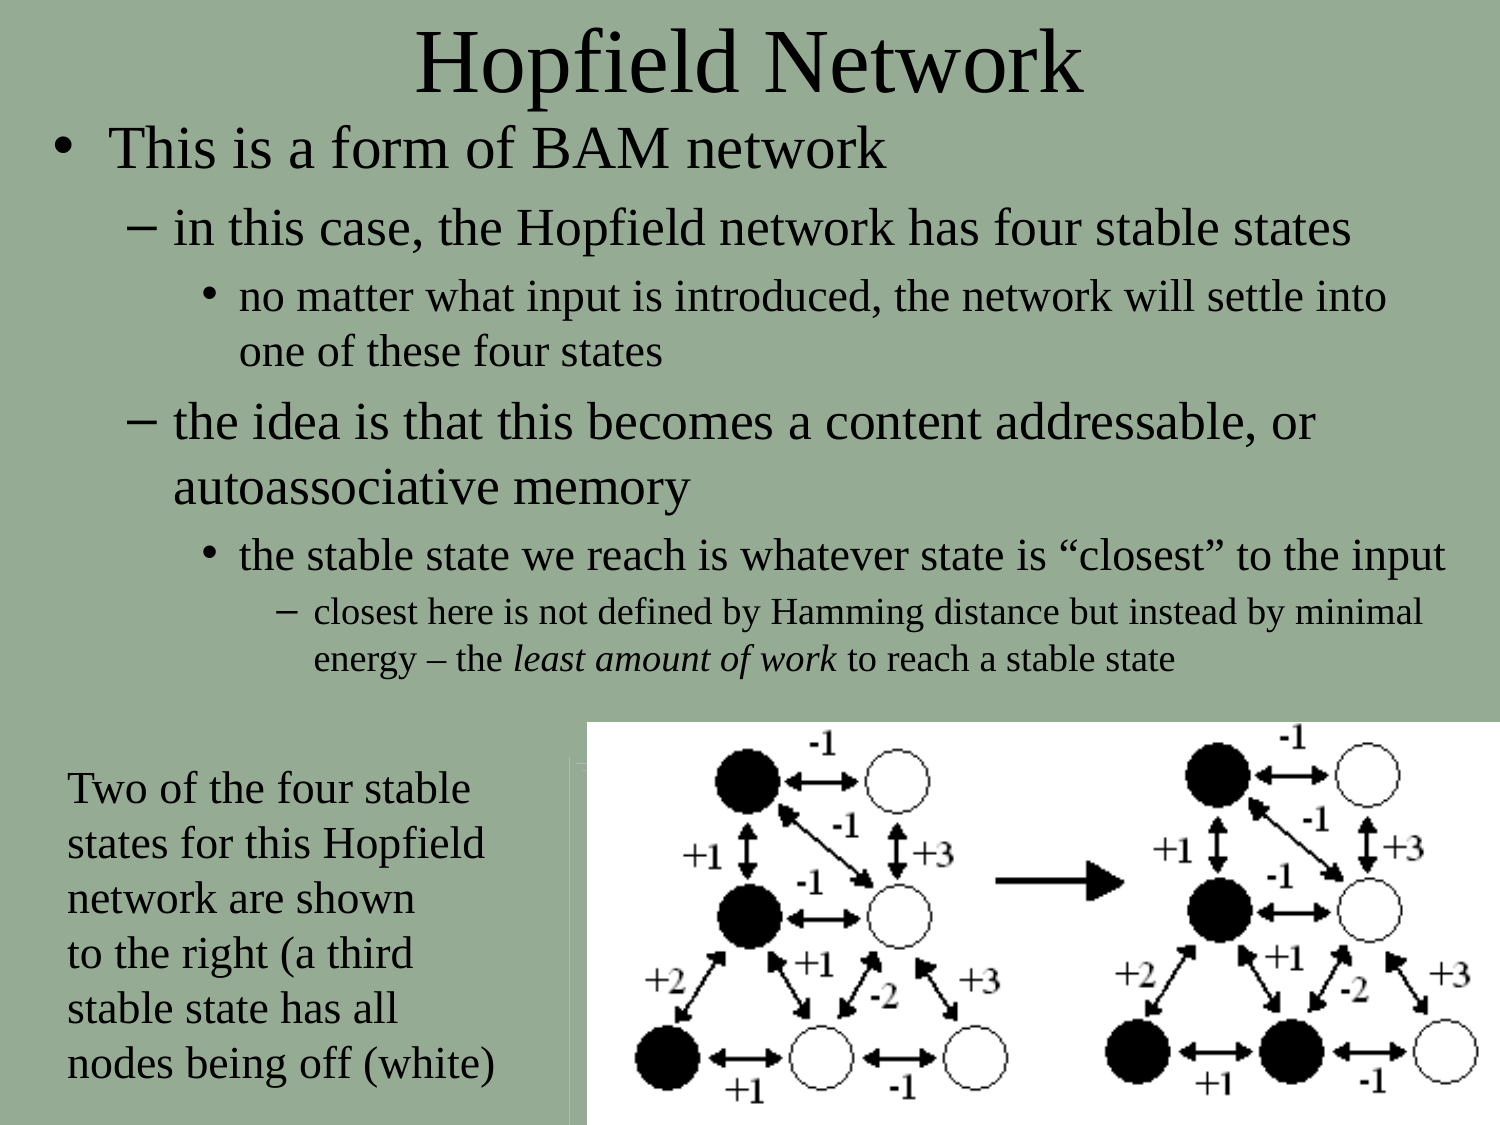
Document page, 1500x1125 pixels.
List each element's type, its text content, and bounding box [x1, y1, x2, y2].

picture [587, 722, 1500, 1125]
title Hopfield Network [75, 0, 1425, 99]
text_box Two of the four stable states for this Hopfield network are shown to the right (a third stable state has all nodes being off (white) [52, 749, 513, 1095]
list This is a form of BAM network in this case, the Hopfield network has four stable states no matter what input is introduced, the network will settle into one of these four states the idea is that this becomes a content addressable, or autoassociative memory the stable state we reach is whatever state is “closest” to the input closest here is not defined by Hamming distance but instead by minimal energy – the least amount of work to reach a stable state [37, 99, 1463, 738]
